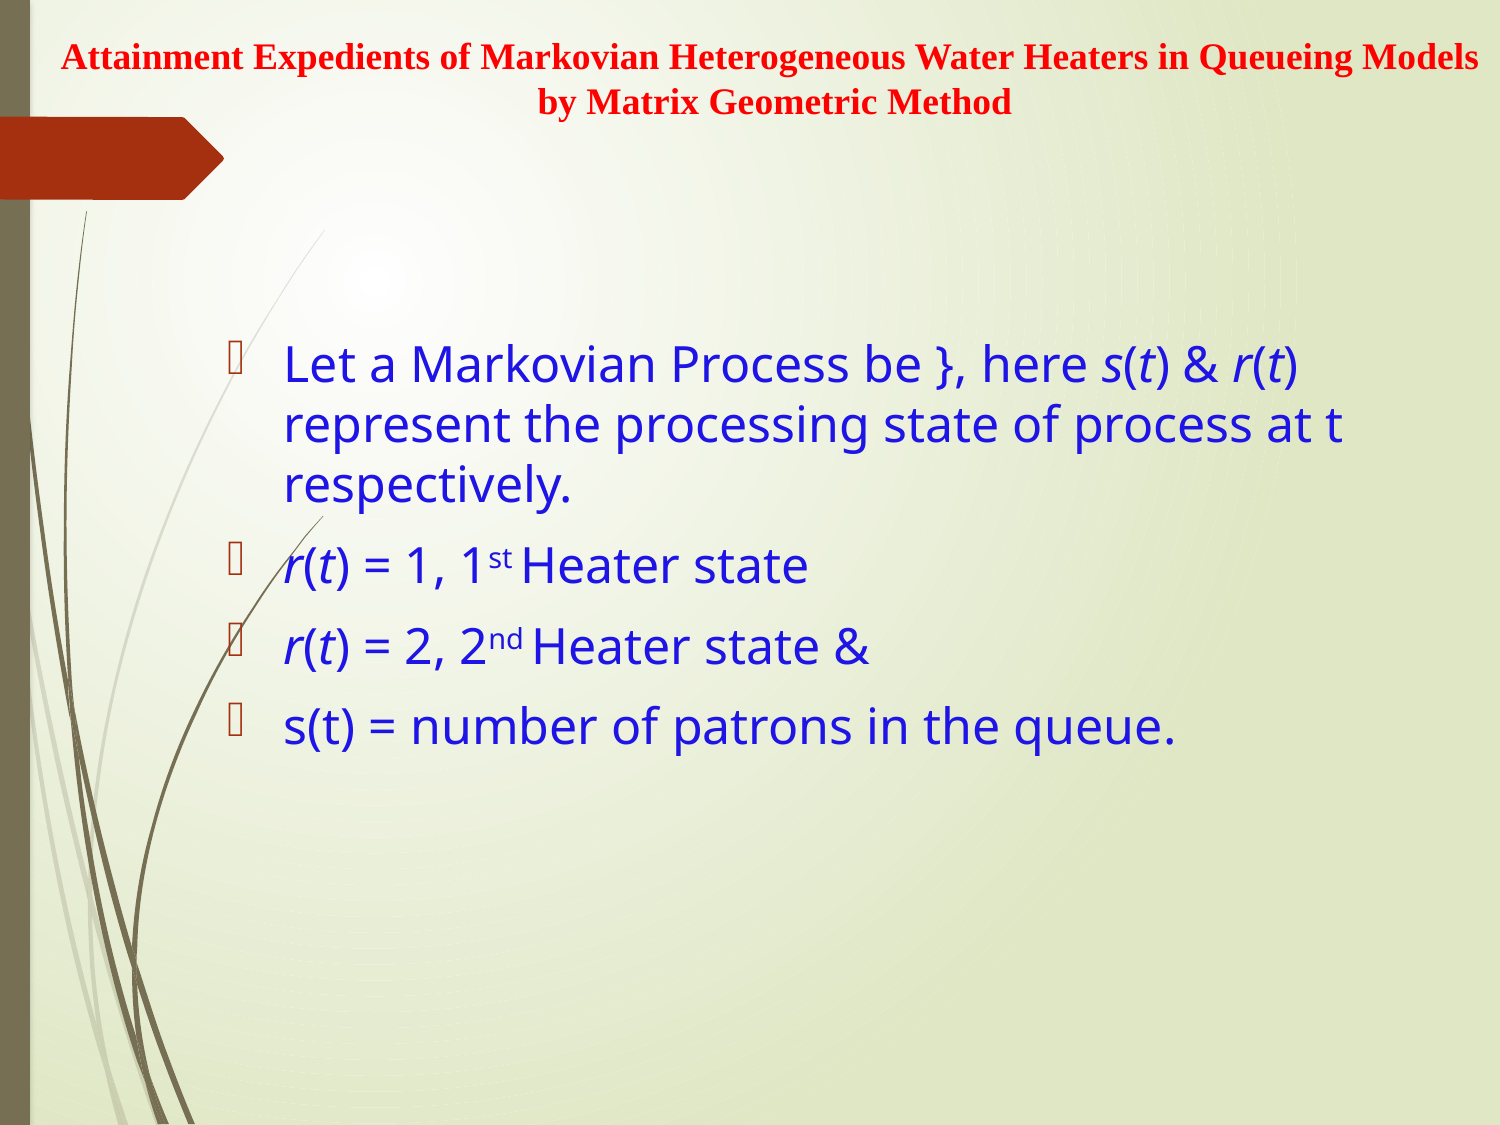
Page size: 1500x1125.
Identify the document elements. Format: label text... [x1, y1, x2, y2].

text_box Attainment Expedients of Markovian Heterogeneous Water Heaters in Queueing Models by Matrix Geometric Method [0, 24, 1500, 130]
